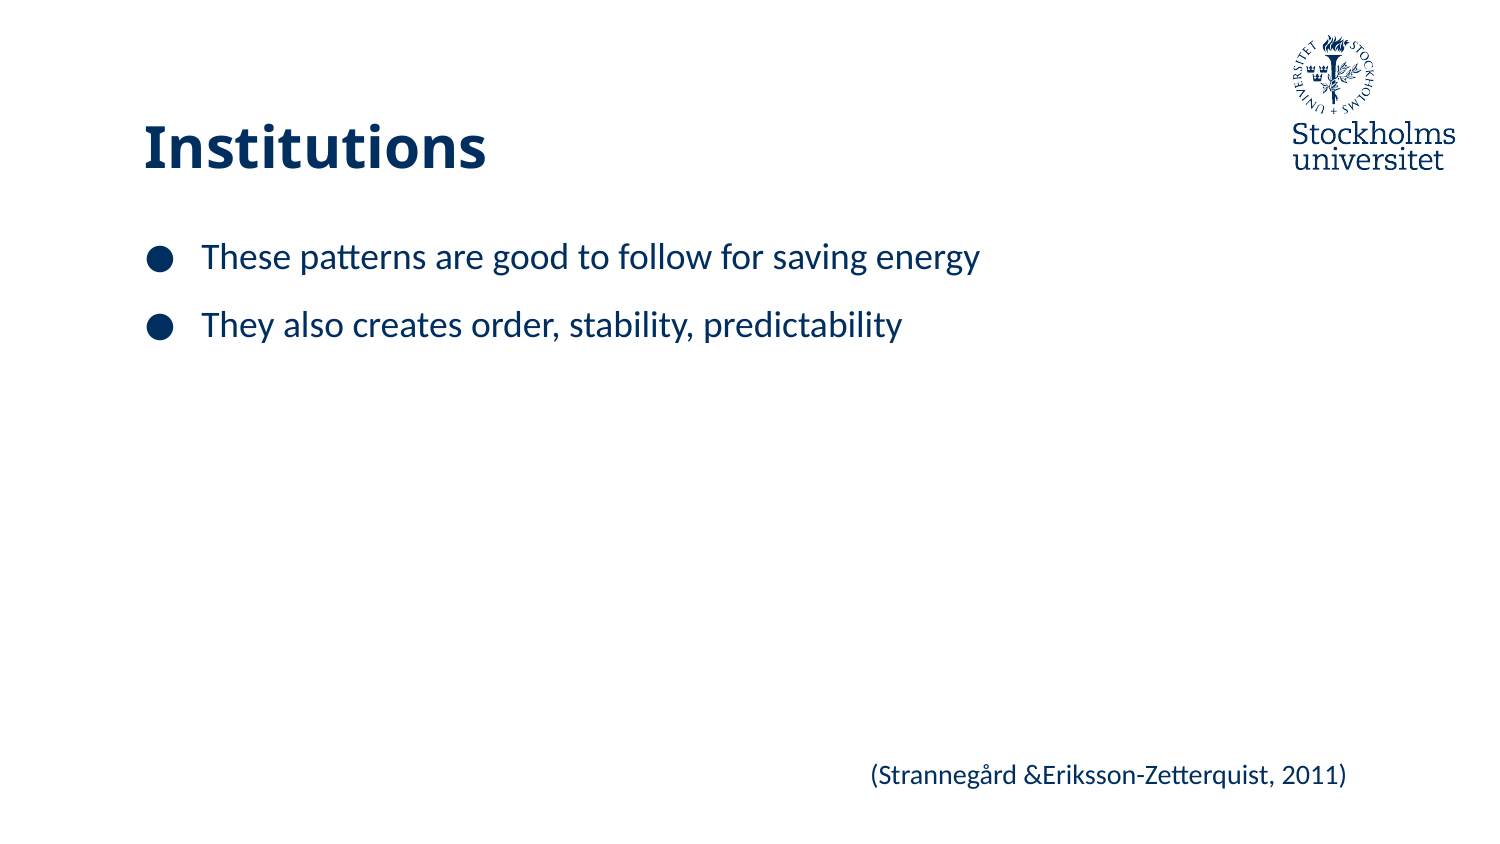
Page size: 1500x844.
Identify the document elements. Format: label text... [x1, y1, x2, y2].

picture [1293, 35, 1455, 170]
list These patterns are good to follow for saving energy They also creates order, stability, predictability [129, 209, 1437, 741]
text_box (Strannegård &Eriksson-Zetterquist, 2011) [855, 749, 1471, 798]
title Institutions [129, 102, 1254, 201]
